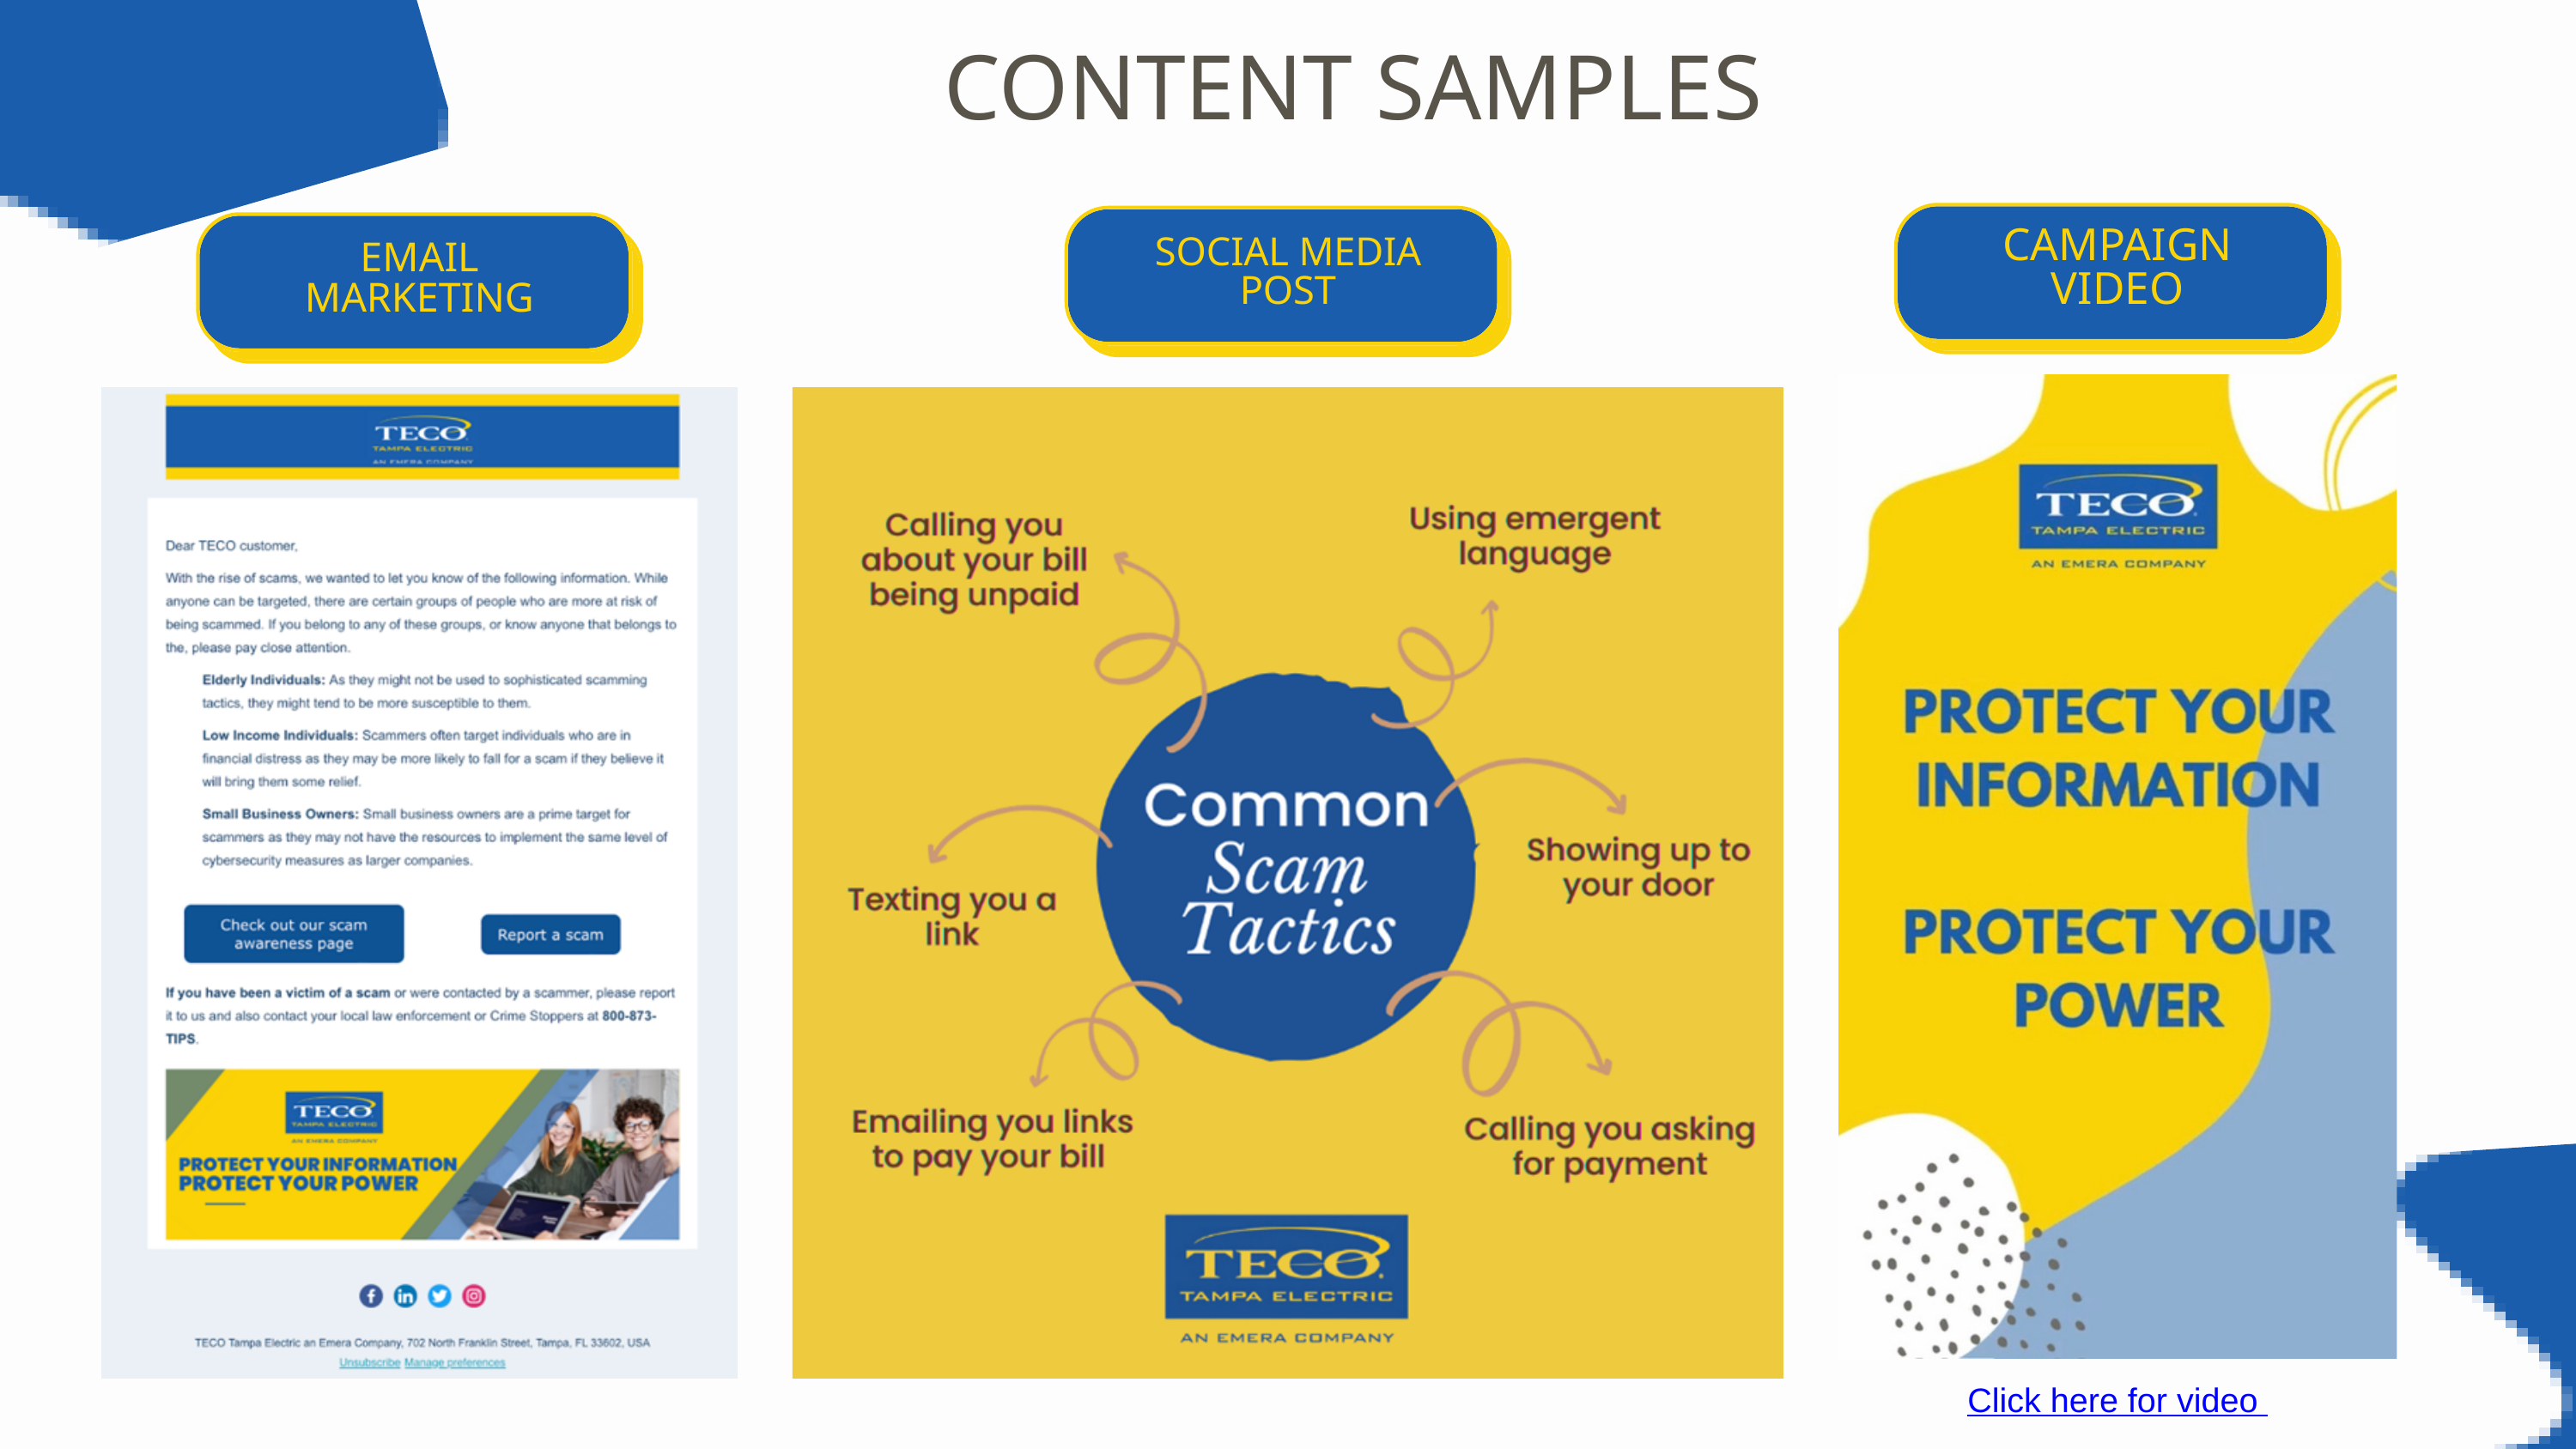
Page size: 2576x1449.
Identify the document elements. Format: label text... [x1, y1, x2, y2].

text_box Click here for video [1967, 1372, 2269, 1420]
text_box [0, 0, 459, 276]
text_box [792, 387, 1783, 1379]
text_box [196, 211, 644, 364]
text_box CONTENT SAMPLES [709, 65, 1997, 138]
text_box [101, 387, 738, 1379]
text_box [1064, 205, 1512, 358]
text_box [1838, 374, 2397, 1359]
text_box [1893, 203, 2342, 355]
text_box [2306, 1143, 2576, 1449]
